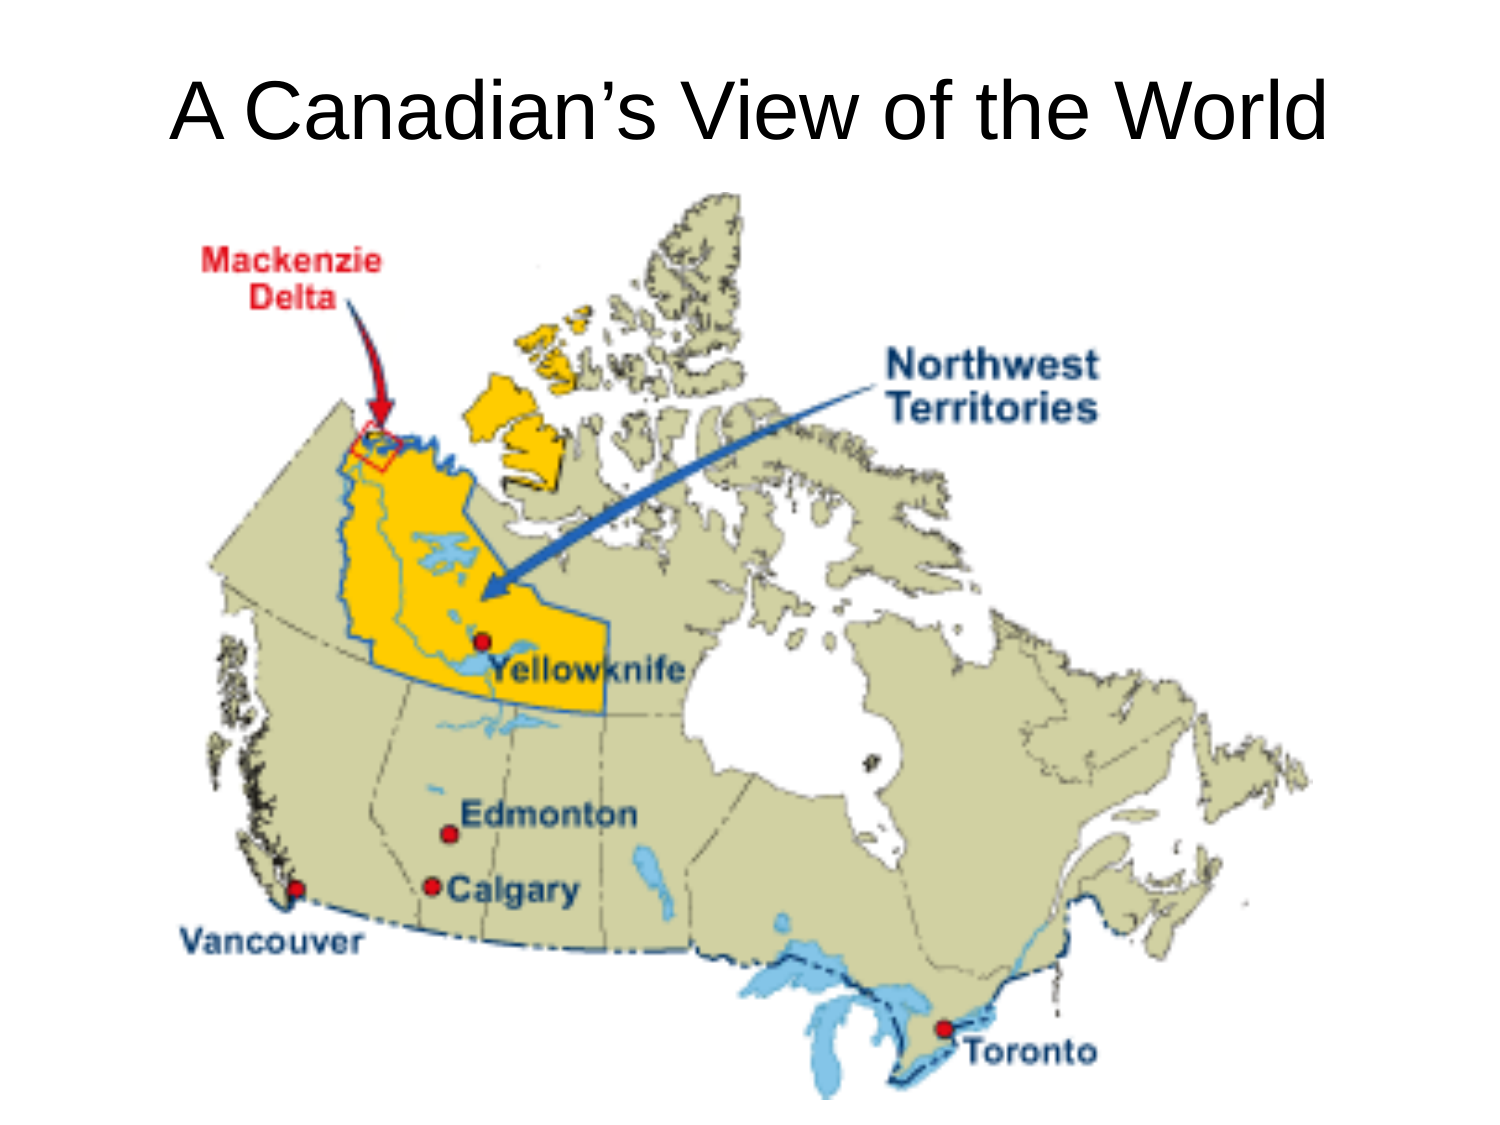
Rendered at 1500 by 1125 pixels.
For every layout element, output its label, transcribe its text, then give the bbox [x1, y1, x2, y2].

title A Canadian’s View of the World [75, 12, 1425, 200]
picture [174, 191, 1313, 1101]
